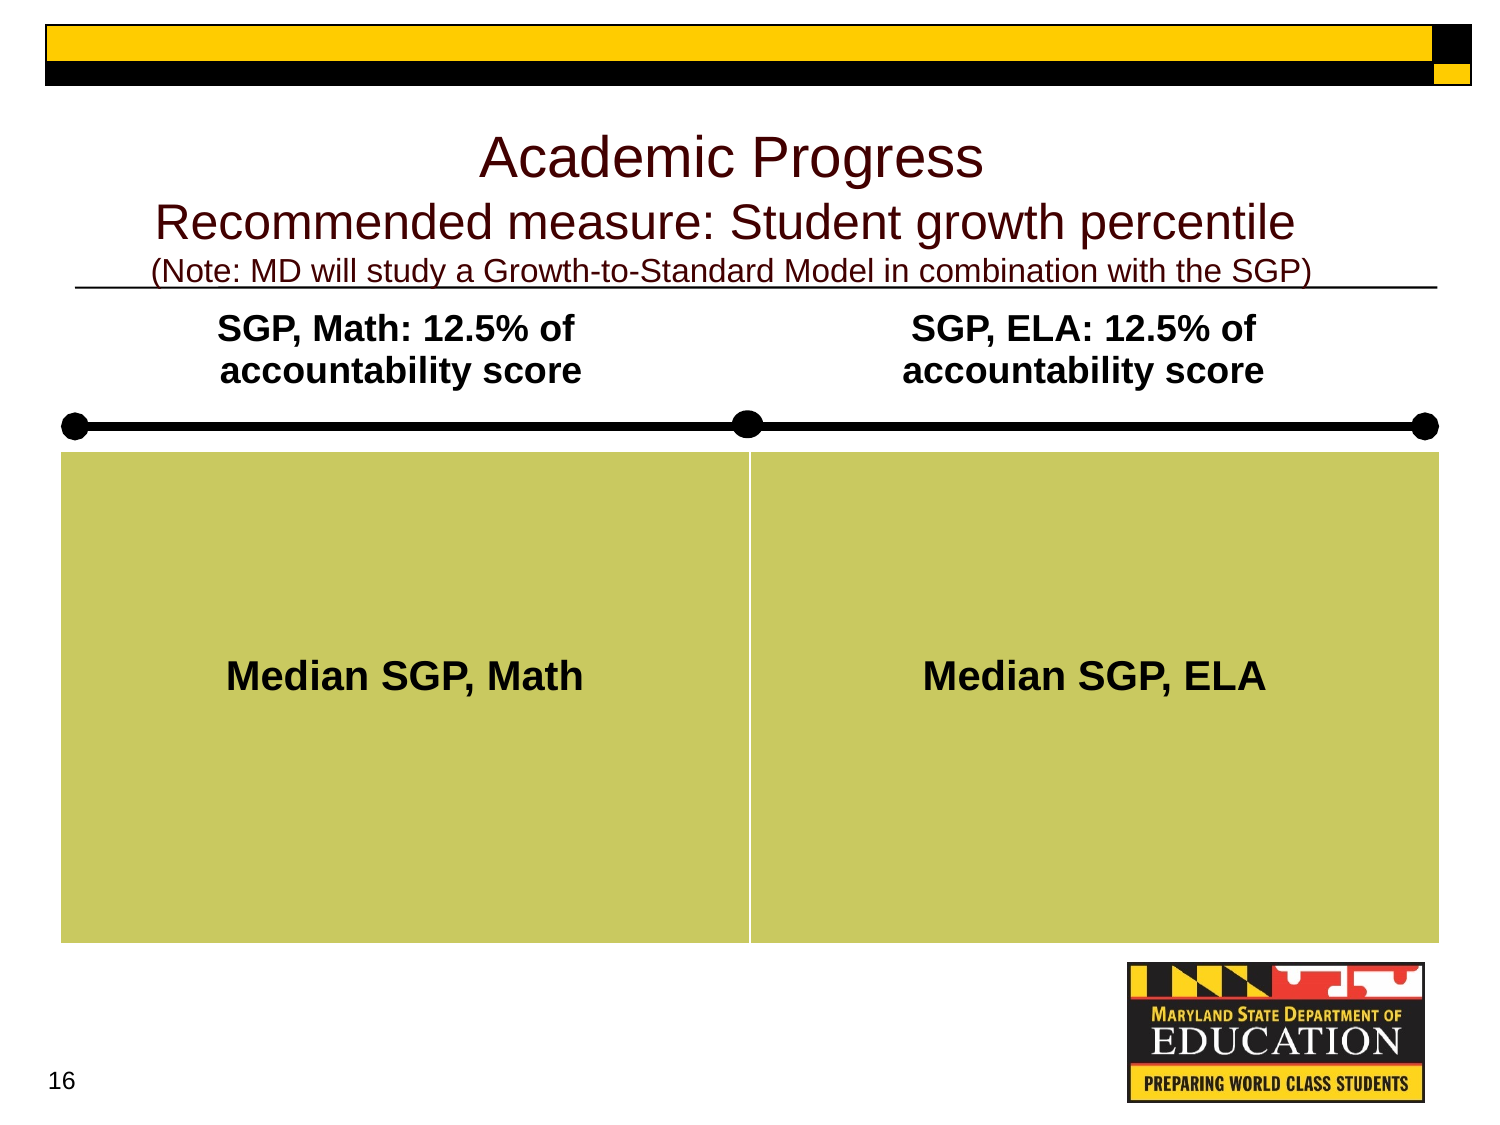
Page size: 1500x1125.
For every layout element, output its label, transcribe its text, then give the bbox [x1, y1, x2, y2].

table_header SGP, Math: 12.5% of accountability score [61, 301, 742, 396]
table_header Median SGP, ELA [751, 452, 1439, 943]
table_header SGP, ELA: 12.5% of accountability score [743, 301, 1424, 396]
picture [1127, 962, 1425, 1103]
text_box 16 [0, 1057, 219, 1125]
text_box Academic Progress Recommended measure: Student growth percentile (Note: MD will study a Growth-to-Standard Model in combination with the SGP) [0, 196, 1483, 297]
table_header Median SGP, Math [61, 452, 749, 943]
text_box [74, 410, 1426, 438]
